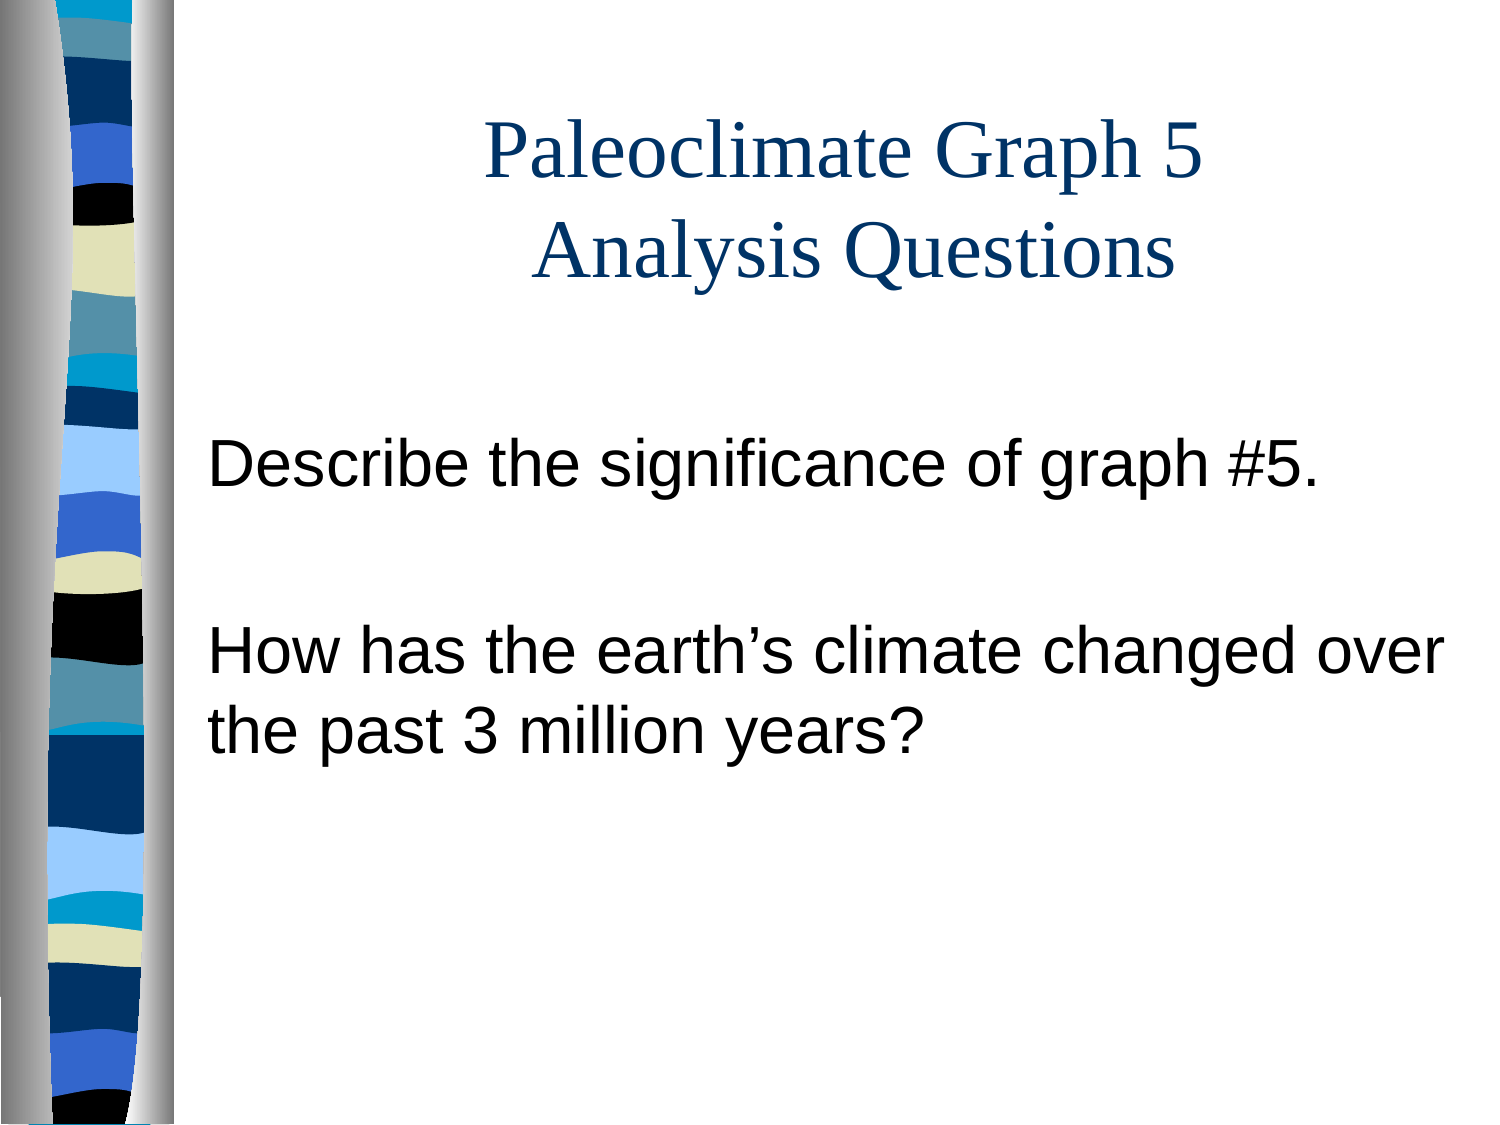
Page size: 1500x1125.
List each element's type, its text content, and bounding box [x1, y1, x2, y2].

list Describe the significance of graph #5. How has the earth’s climate changed over the past 3 million years? [192, 412, 1468, 775]
text_box Paleoclimate Graph 5 Analysis Questions [217, 99, 1493, 288]
